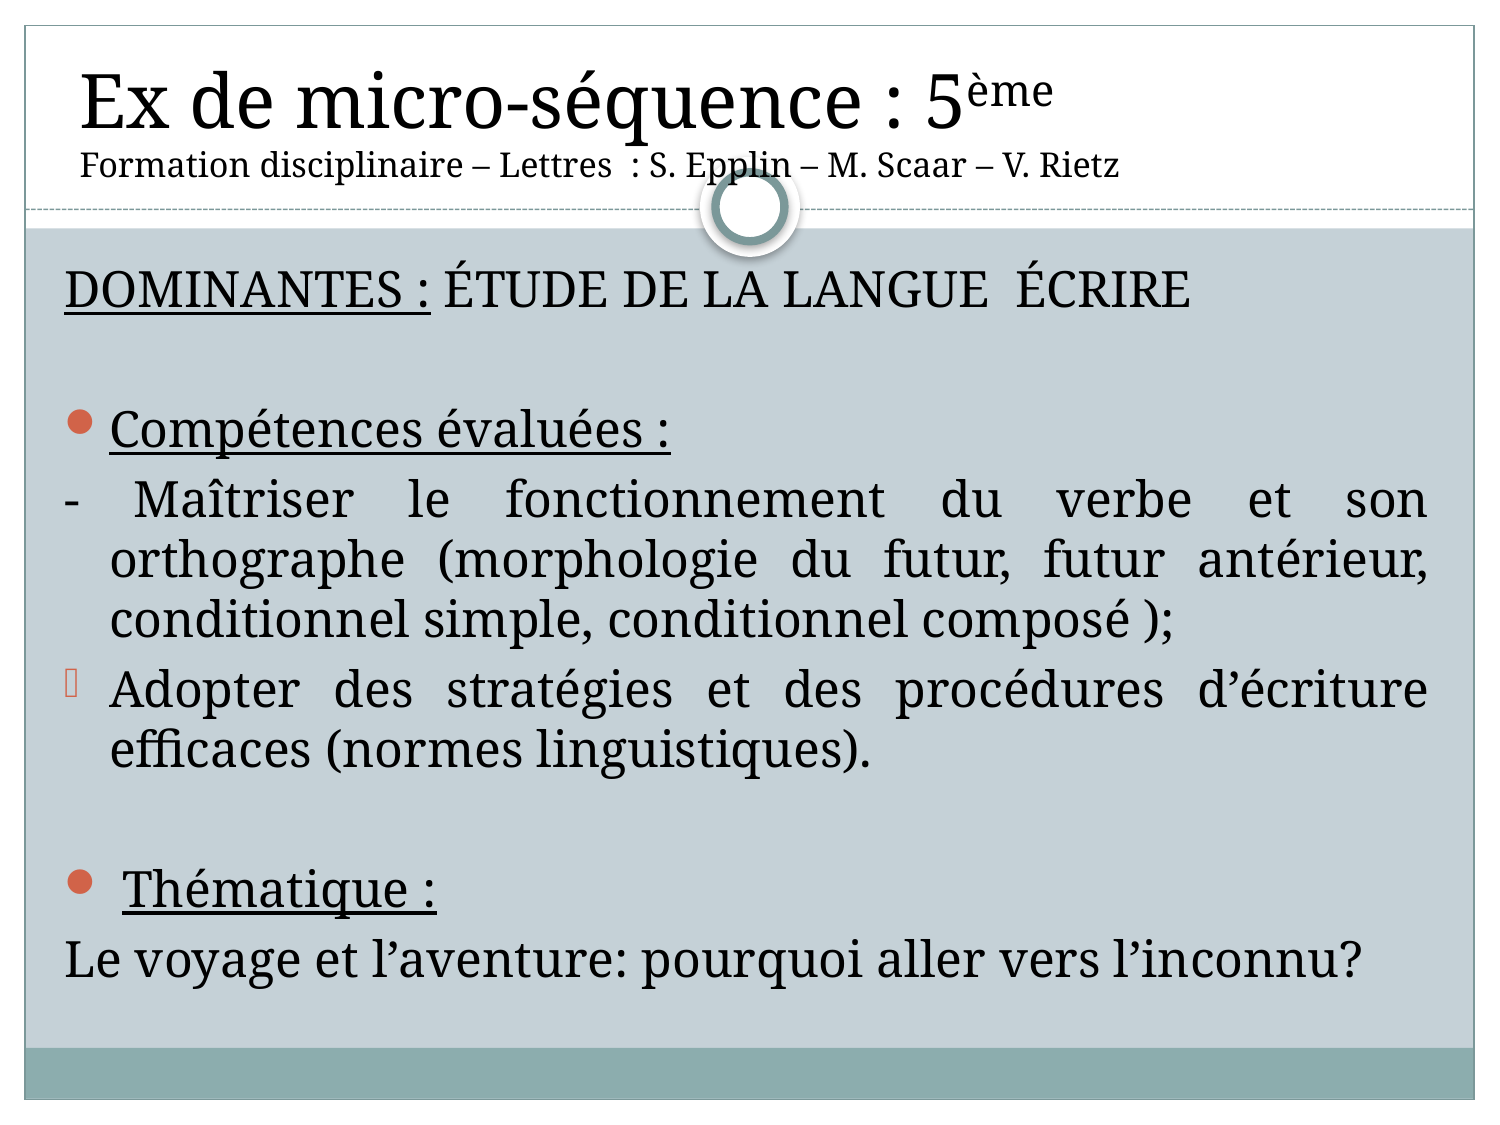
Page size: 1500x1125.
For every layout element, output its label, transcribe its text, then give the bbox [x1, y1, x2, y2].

list DOMINANTES : ÉTUDE DE LA LANGUE ÉCRIRE Compétences évaluées : - Maîtriser le fonctionnement du verbe et son orthographe (morphologie du futur, futur antérieur, conditionnel simple, conditionnel composé ); Adopter des stratégies et des procédures d’écriture efficaces (normes linguistiques). Thématique : Le voyage et l’aventure: pourquoi aller vers l’inconnu? [49, 250, 1445, 1001]
title Ex de micro-séquence : 5ème Formation disciplinaire – Lettres : S. Epplin – M. Scaar – V. Rietz [64, 45, 1425, 233]
